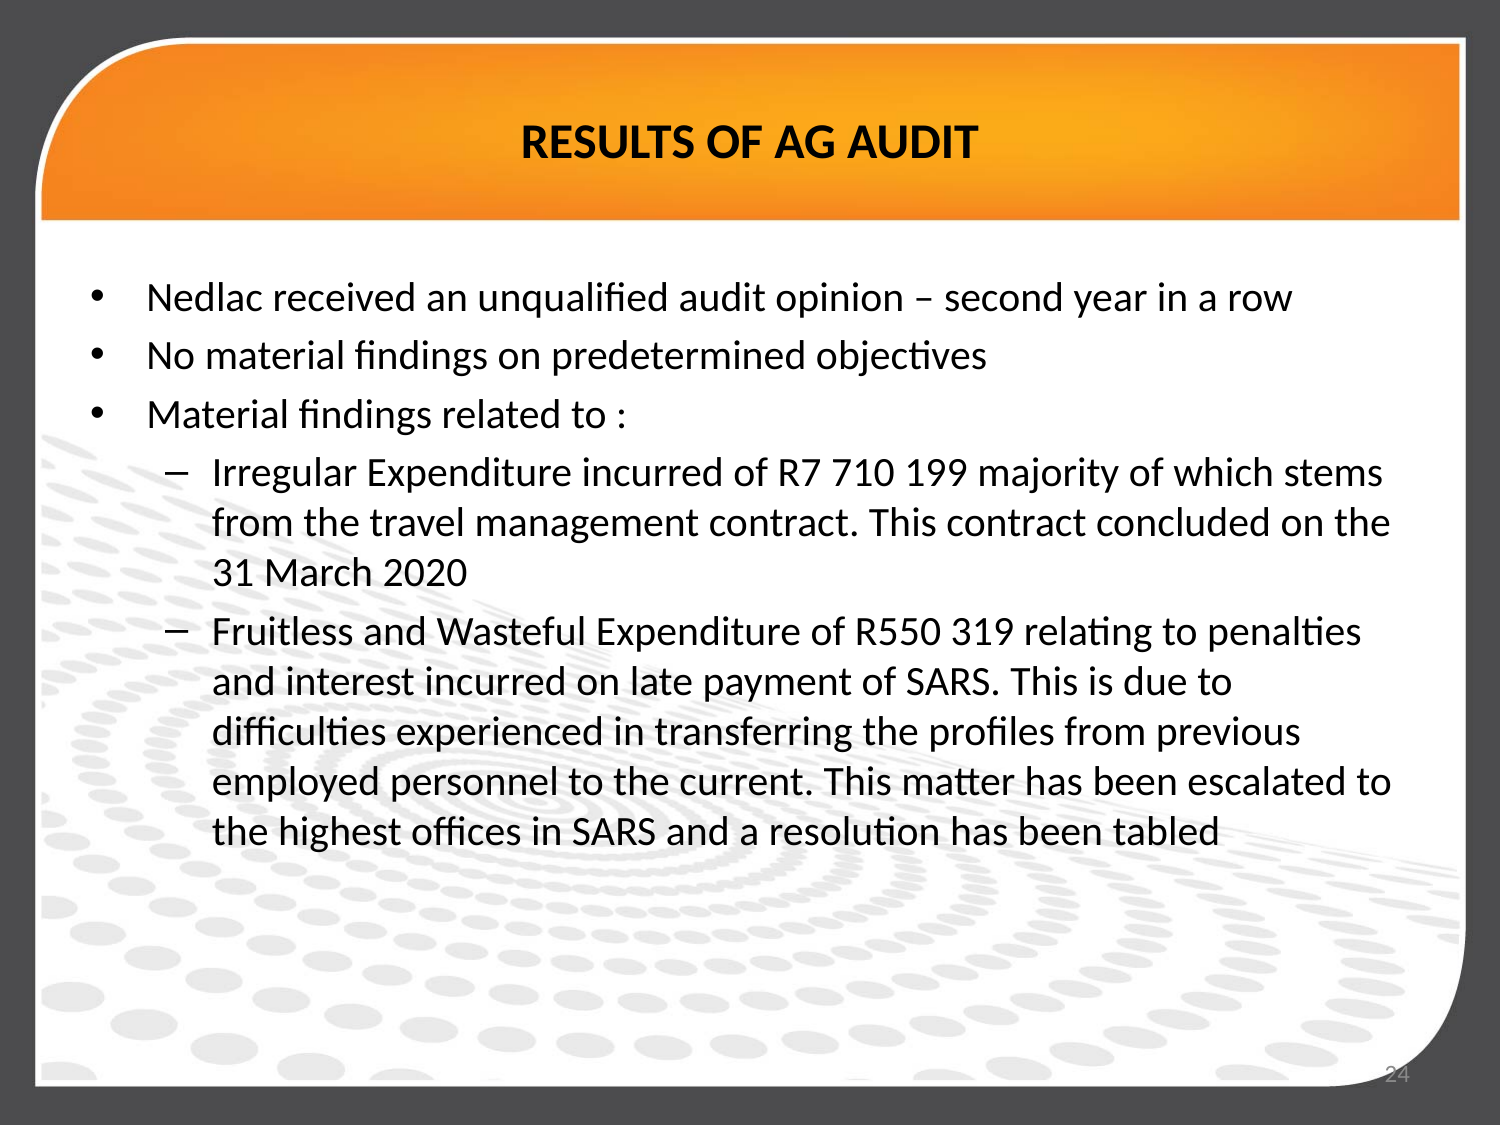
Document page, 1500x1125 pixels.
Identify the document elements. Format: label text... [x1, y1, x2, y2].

list Nedlac received an unqualified audit opinion – second year in a row No material findings on predetermined objectives Material findings related to : Irregular Expenditure incurred of R7 710 199 majority of which stems from the travel management contract. This contract concluded on the 31 March 2020 Fruitless and Wasteful Expenditure of R550 319 relating to penalties and interest incurred on late payment of SARS. This is due to difficulties experienced in transferring the profiles from previous employed personnel to the current. This matter has been escalated to the highest offices in SARS and a resolution has been tabled [74, 262, 1426, 1006]
picture [0, 0, 1500, 1125]
title RESULTS OF AG AUDIT [74, 44, 1426, 233]
slide_number 24 [1074, 1042, 1425, 1103]
